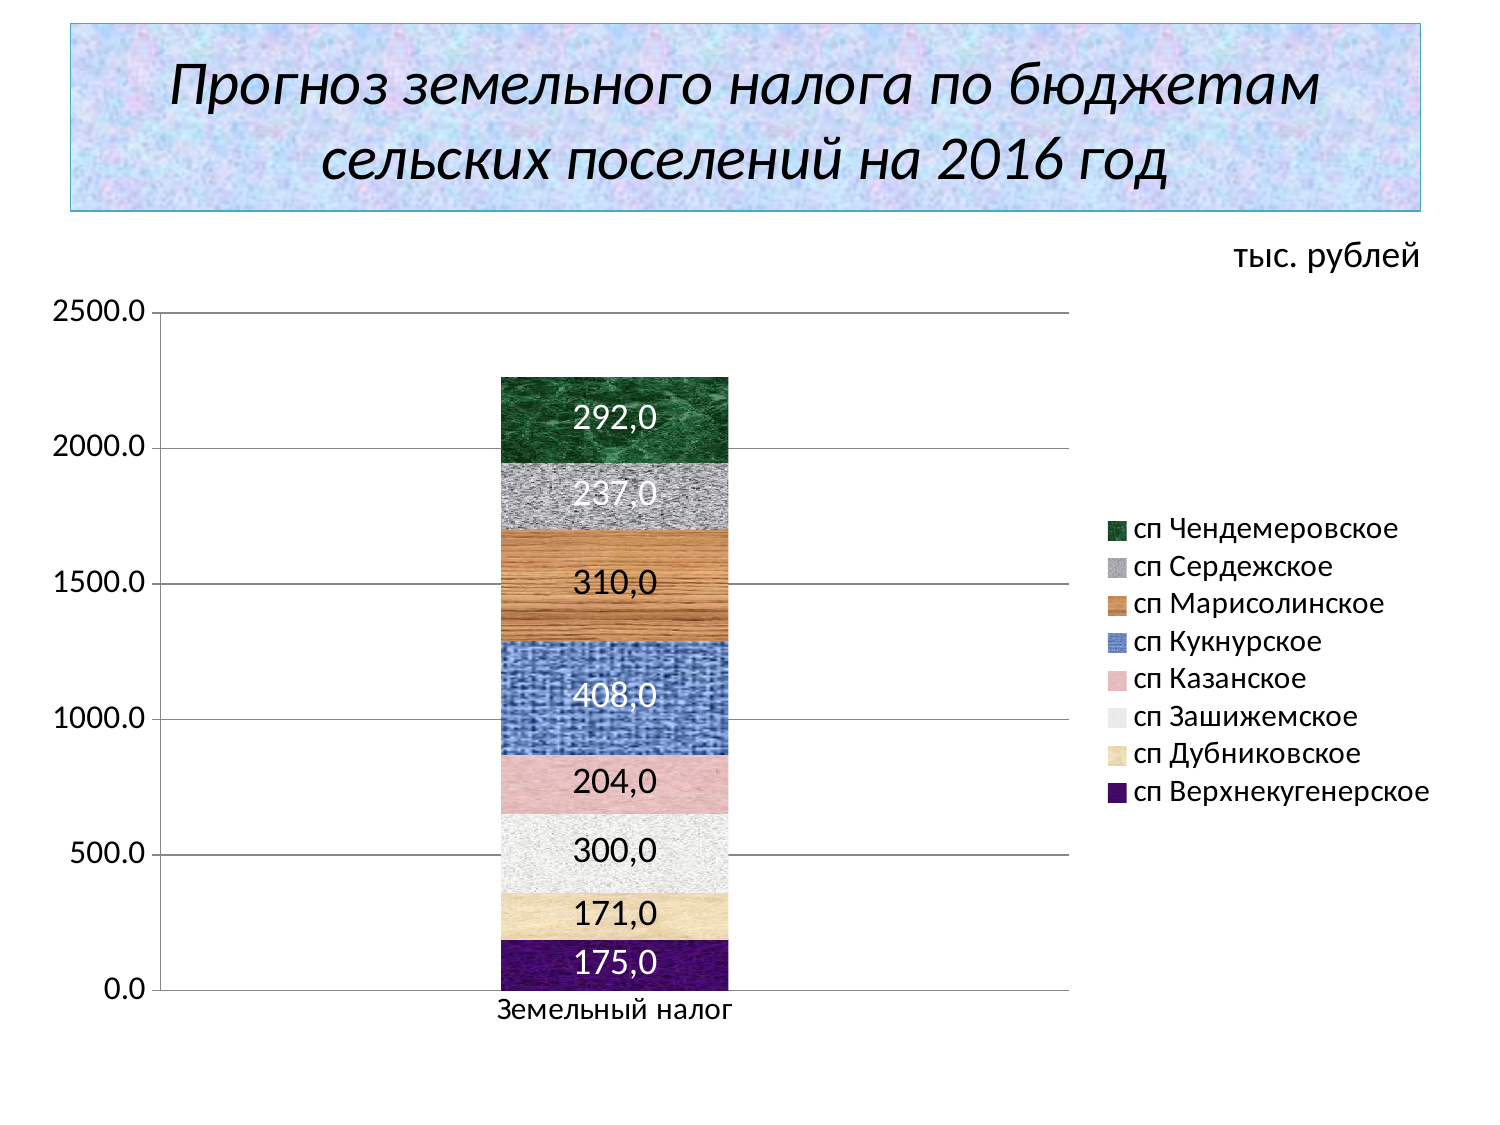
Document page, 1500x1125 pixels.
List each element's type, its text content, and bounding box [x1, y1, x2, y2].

chart [23, 280, 1454, 1044]
title Прогноз земельного налога по бюджетам сельских поселений на 2016 год [70, 23, 1421, 212]
text_box тыс. рублей [1218, 222, 1500, 283]
